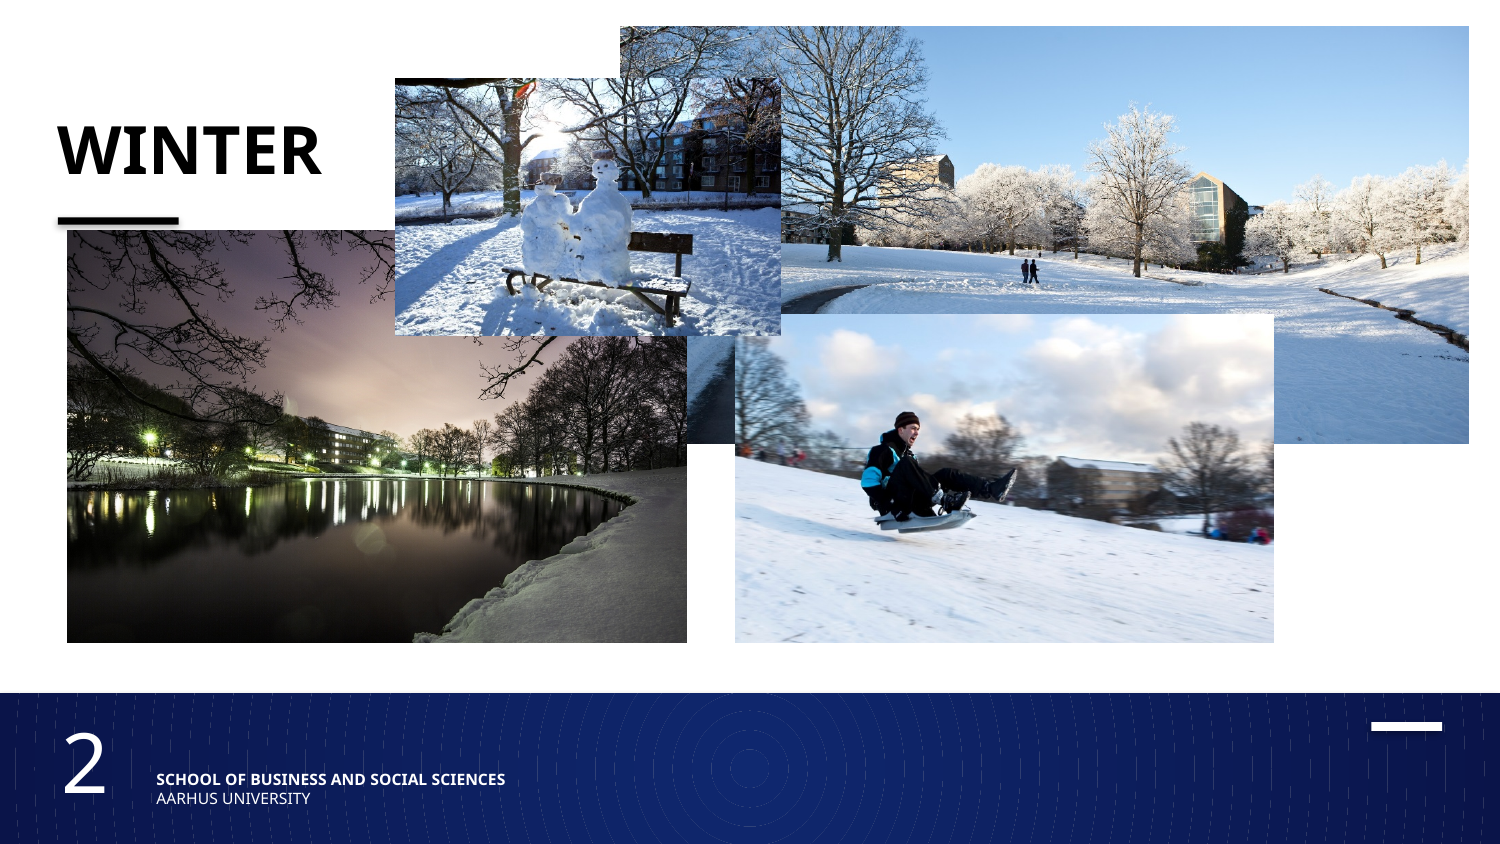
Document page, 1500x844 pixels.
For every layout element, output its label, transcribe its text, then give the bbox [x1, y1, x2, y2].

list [619, 26, 1469, 444]
picture [66, 78, 1274, 644]
title Winter [57, 27, 617, 189]
